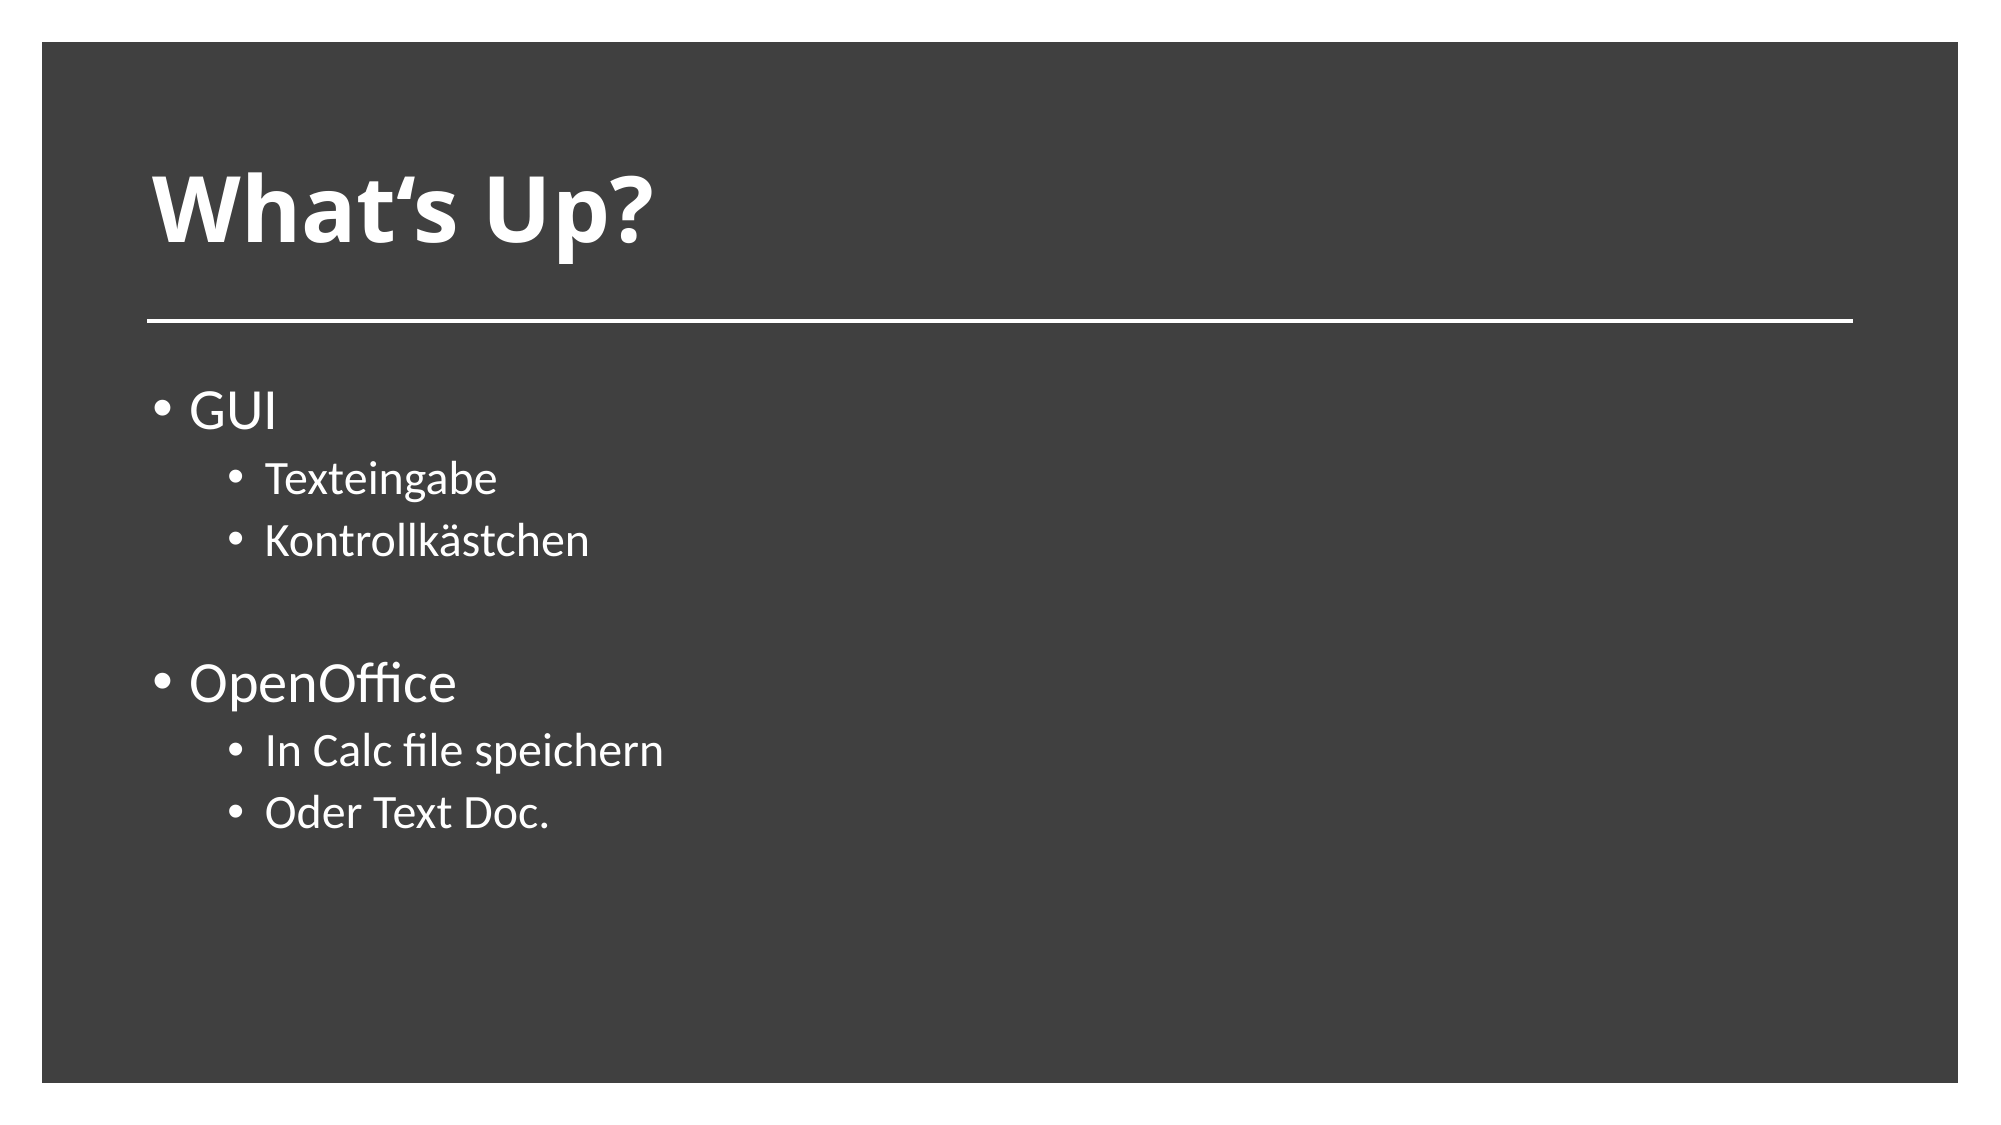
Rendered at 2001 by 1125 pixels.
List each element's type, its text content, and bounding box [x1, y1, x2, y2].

title What‘s Up? [137, 103, 1863, 322]
list GUI Texteingabe Kontrollkästchen OpenOffice In Calc file speichern Oder Text Doc. [137, 372, 1863, 973]
text_box [52, 51, 1948, 1073]
